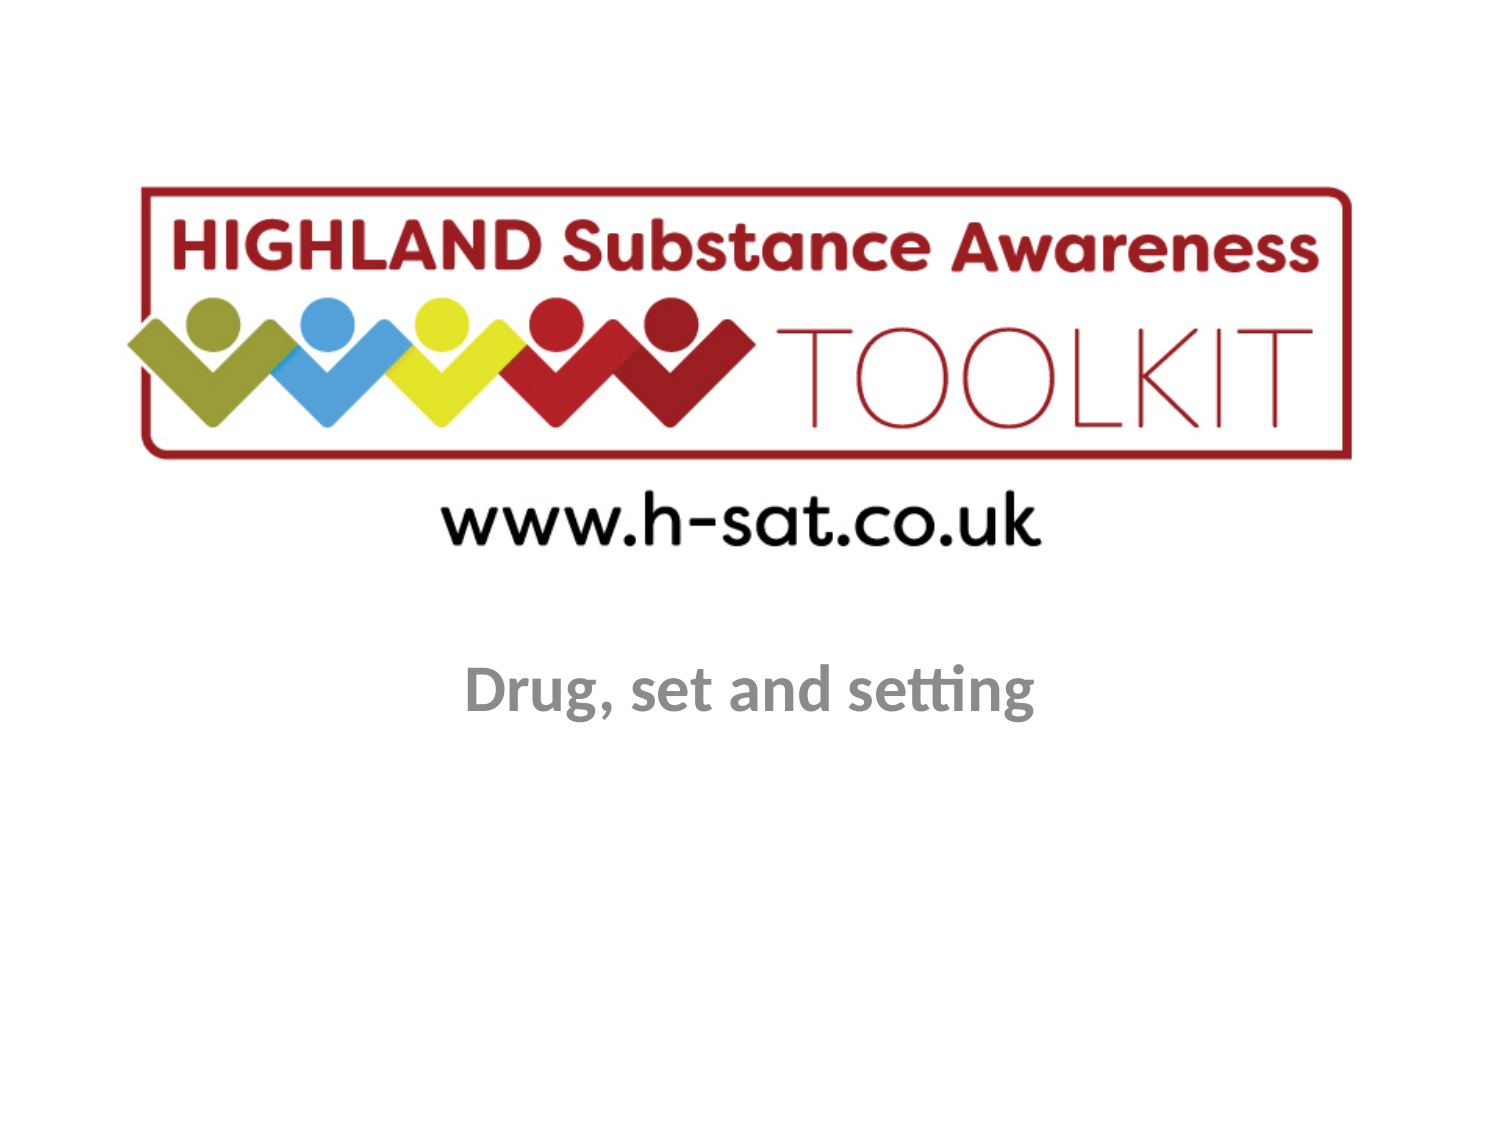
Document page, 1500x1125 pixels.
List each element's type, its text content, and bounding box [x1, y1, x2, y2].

picture [106, 110, 1389, 599]
subtitle Drug, set and setting [225, 637, 1275, 925]
